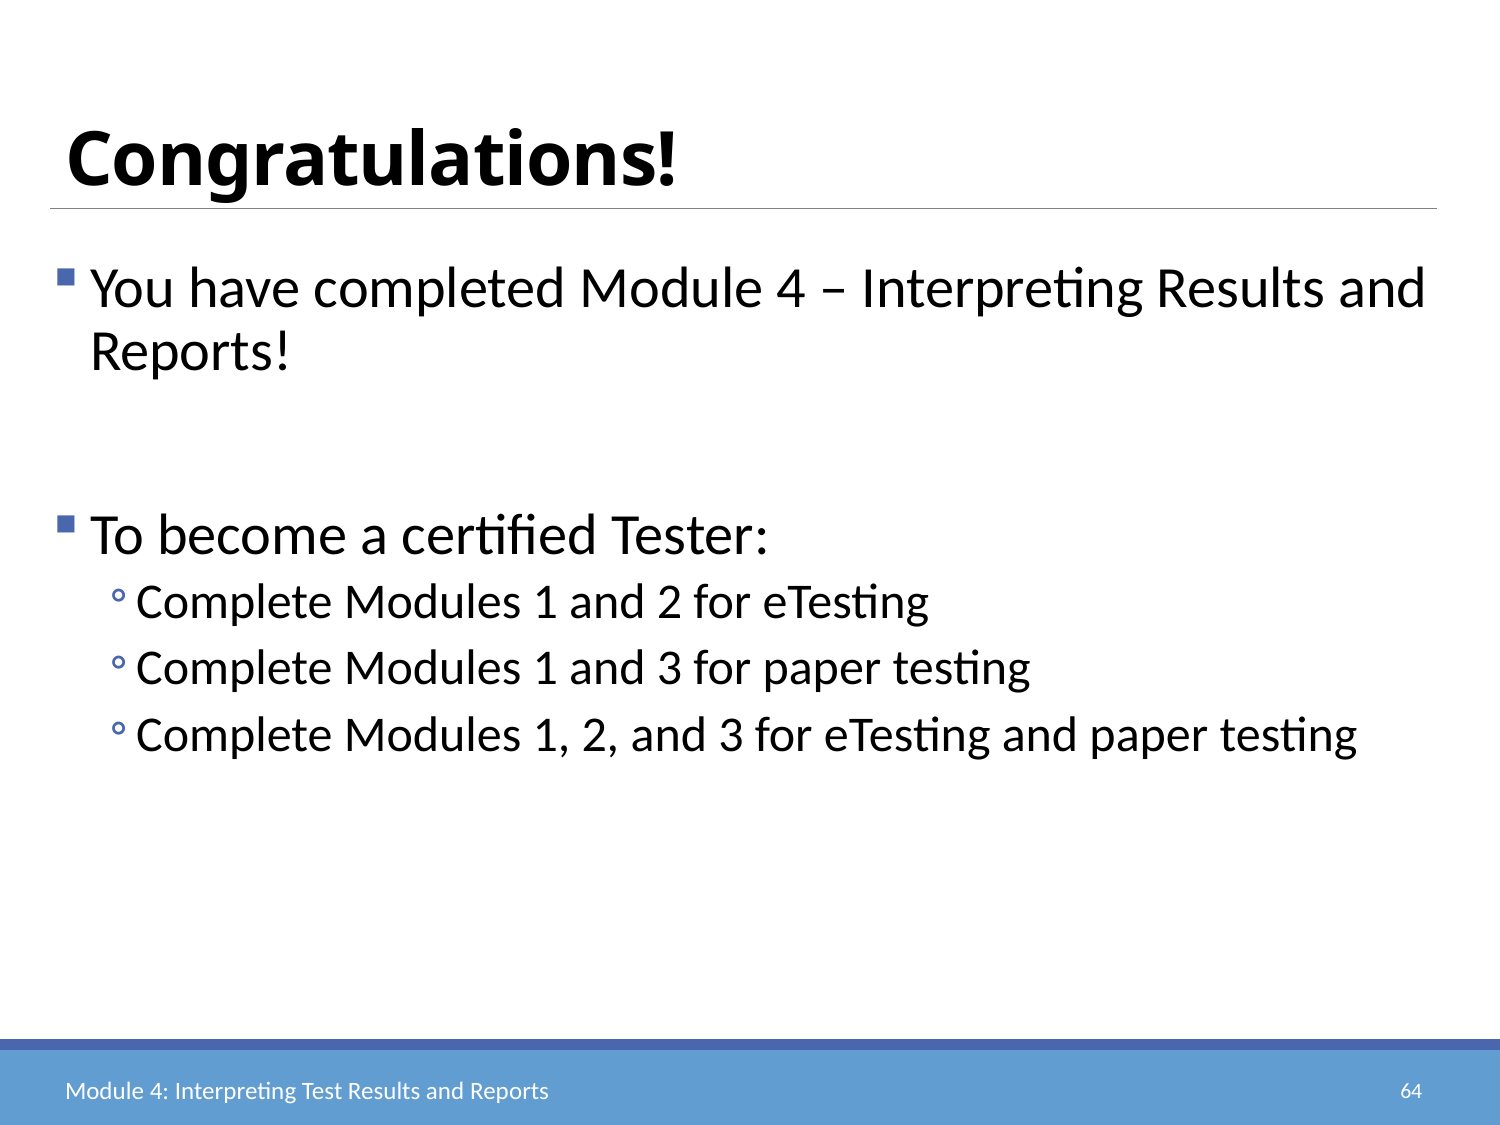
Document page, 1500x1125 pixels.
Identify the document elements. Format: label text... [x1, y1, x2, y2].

footer Module 4: Interpreting Test Results and Reports [50, 1059, 1047, 1120]
title Congratulations! [50, 47, 1438, 209]
list You have completed Module 4 – Interpreting Results and Reports! To become a certified Tester: Complete Modules 1 and 2 for eTesting Complete Modules 1 and 3 for paper testing Complete Modules 1, 2, and 3 for eTesting and paper testing [52, 249, 1440, 1019]
slide_number 64 [1218, 1059, 1438, 1120]
